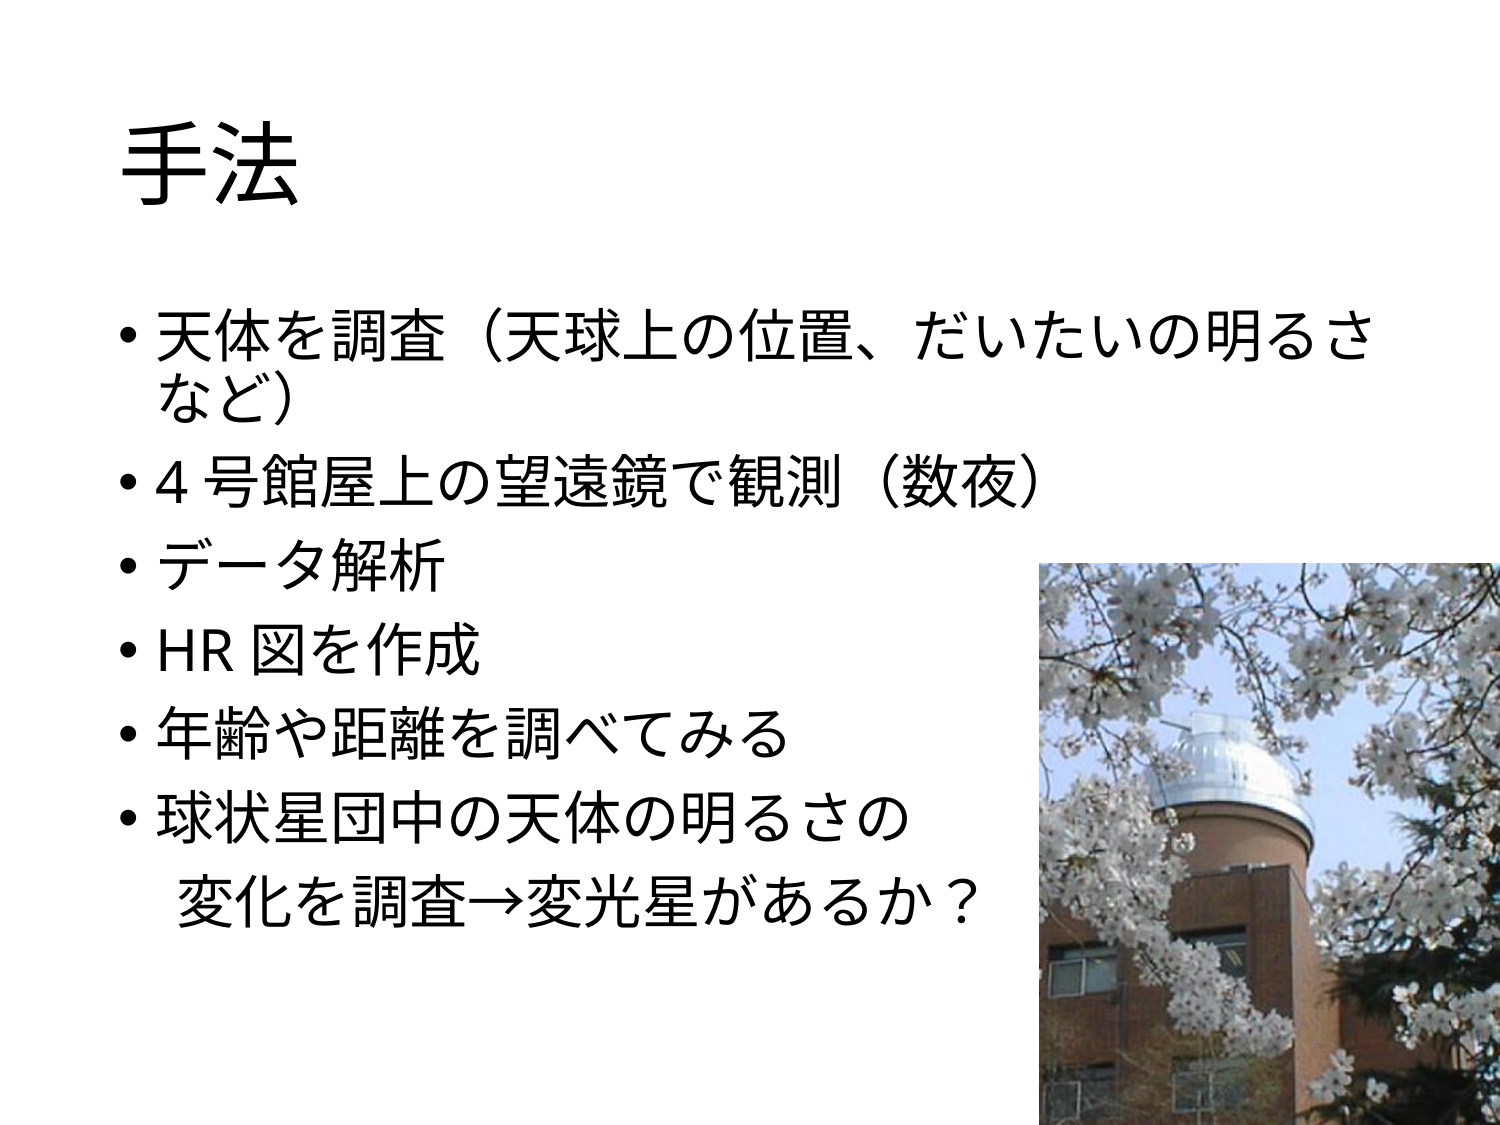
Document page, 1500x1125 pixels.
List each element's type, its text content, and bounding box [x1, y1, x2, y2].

picture [1039, 563, 1500, 1125]
title 手法 [103, 59, 1397, 278]
list 天体を調査（天球上の位置、だいたいの明るさなど） 4号館屋上の望遠鏡で観測（数夜） データ解析 HR図を作成 年齢や距離を調べてみる 球状星団中の天体の明るさの 変化を調査→変光星があるか？ [103, 299, 1397, 1014]
